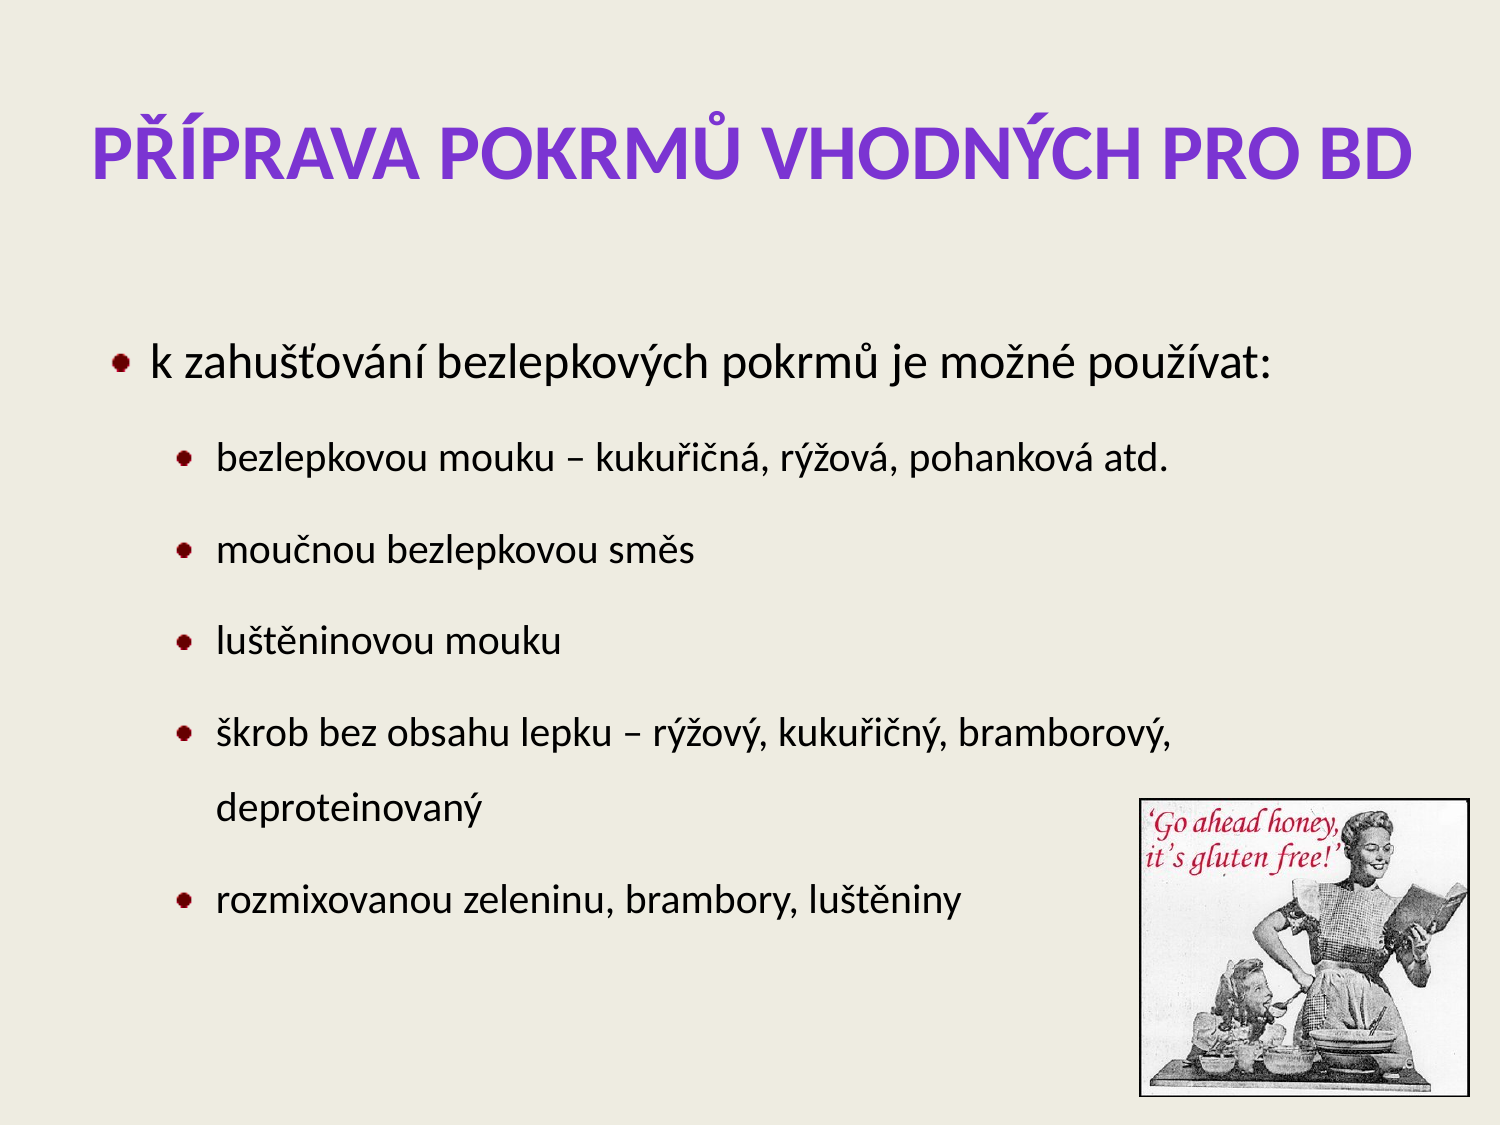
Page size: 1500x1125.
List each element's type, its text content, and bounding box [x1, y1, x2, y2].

picture [1139, 798, 1470, 1098]
picture [173, 627, 196, 650]
picture [173, 718, 196, 741]
picture [173, 885, 196, 908]
picture [108, 345, 135, 372]
list k zahušťování bezlepkových pokrmů je možné používat: bezlepkovou mouku – kukuřičná, rýžová, pohanková atd. moučnou bezlepkovou směs luštěninovou mouku škrob bez obsahu lepku – rýžový, kukuřičný, bramborový, deproteinovaný rozmixovanou zeleninu, brambory, luštěniny [75, 290, 1425, 1071]
title Příprava pokrmů vhodných pro BD [76, 54, 1447, 243]
picture [173, 535, 196, 558]
picture [173, 443, 196, 466]
